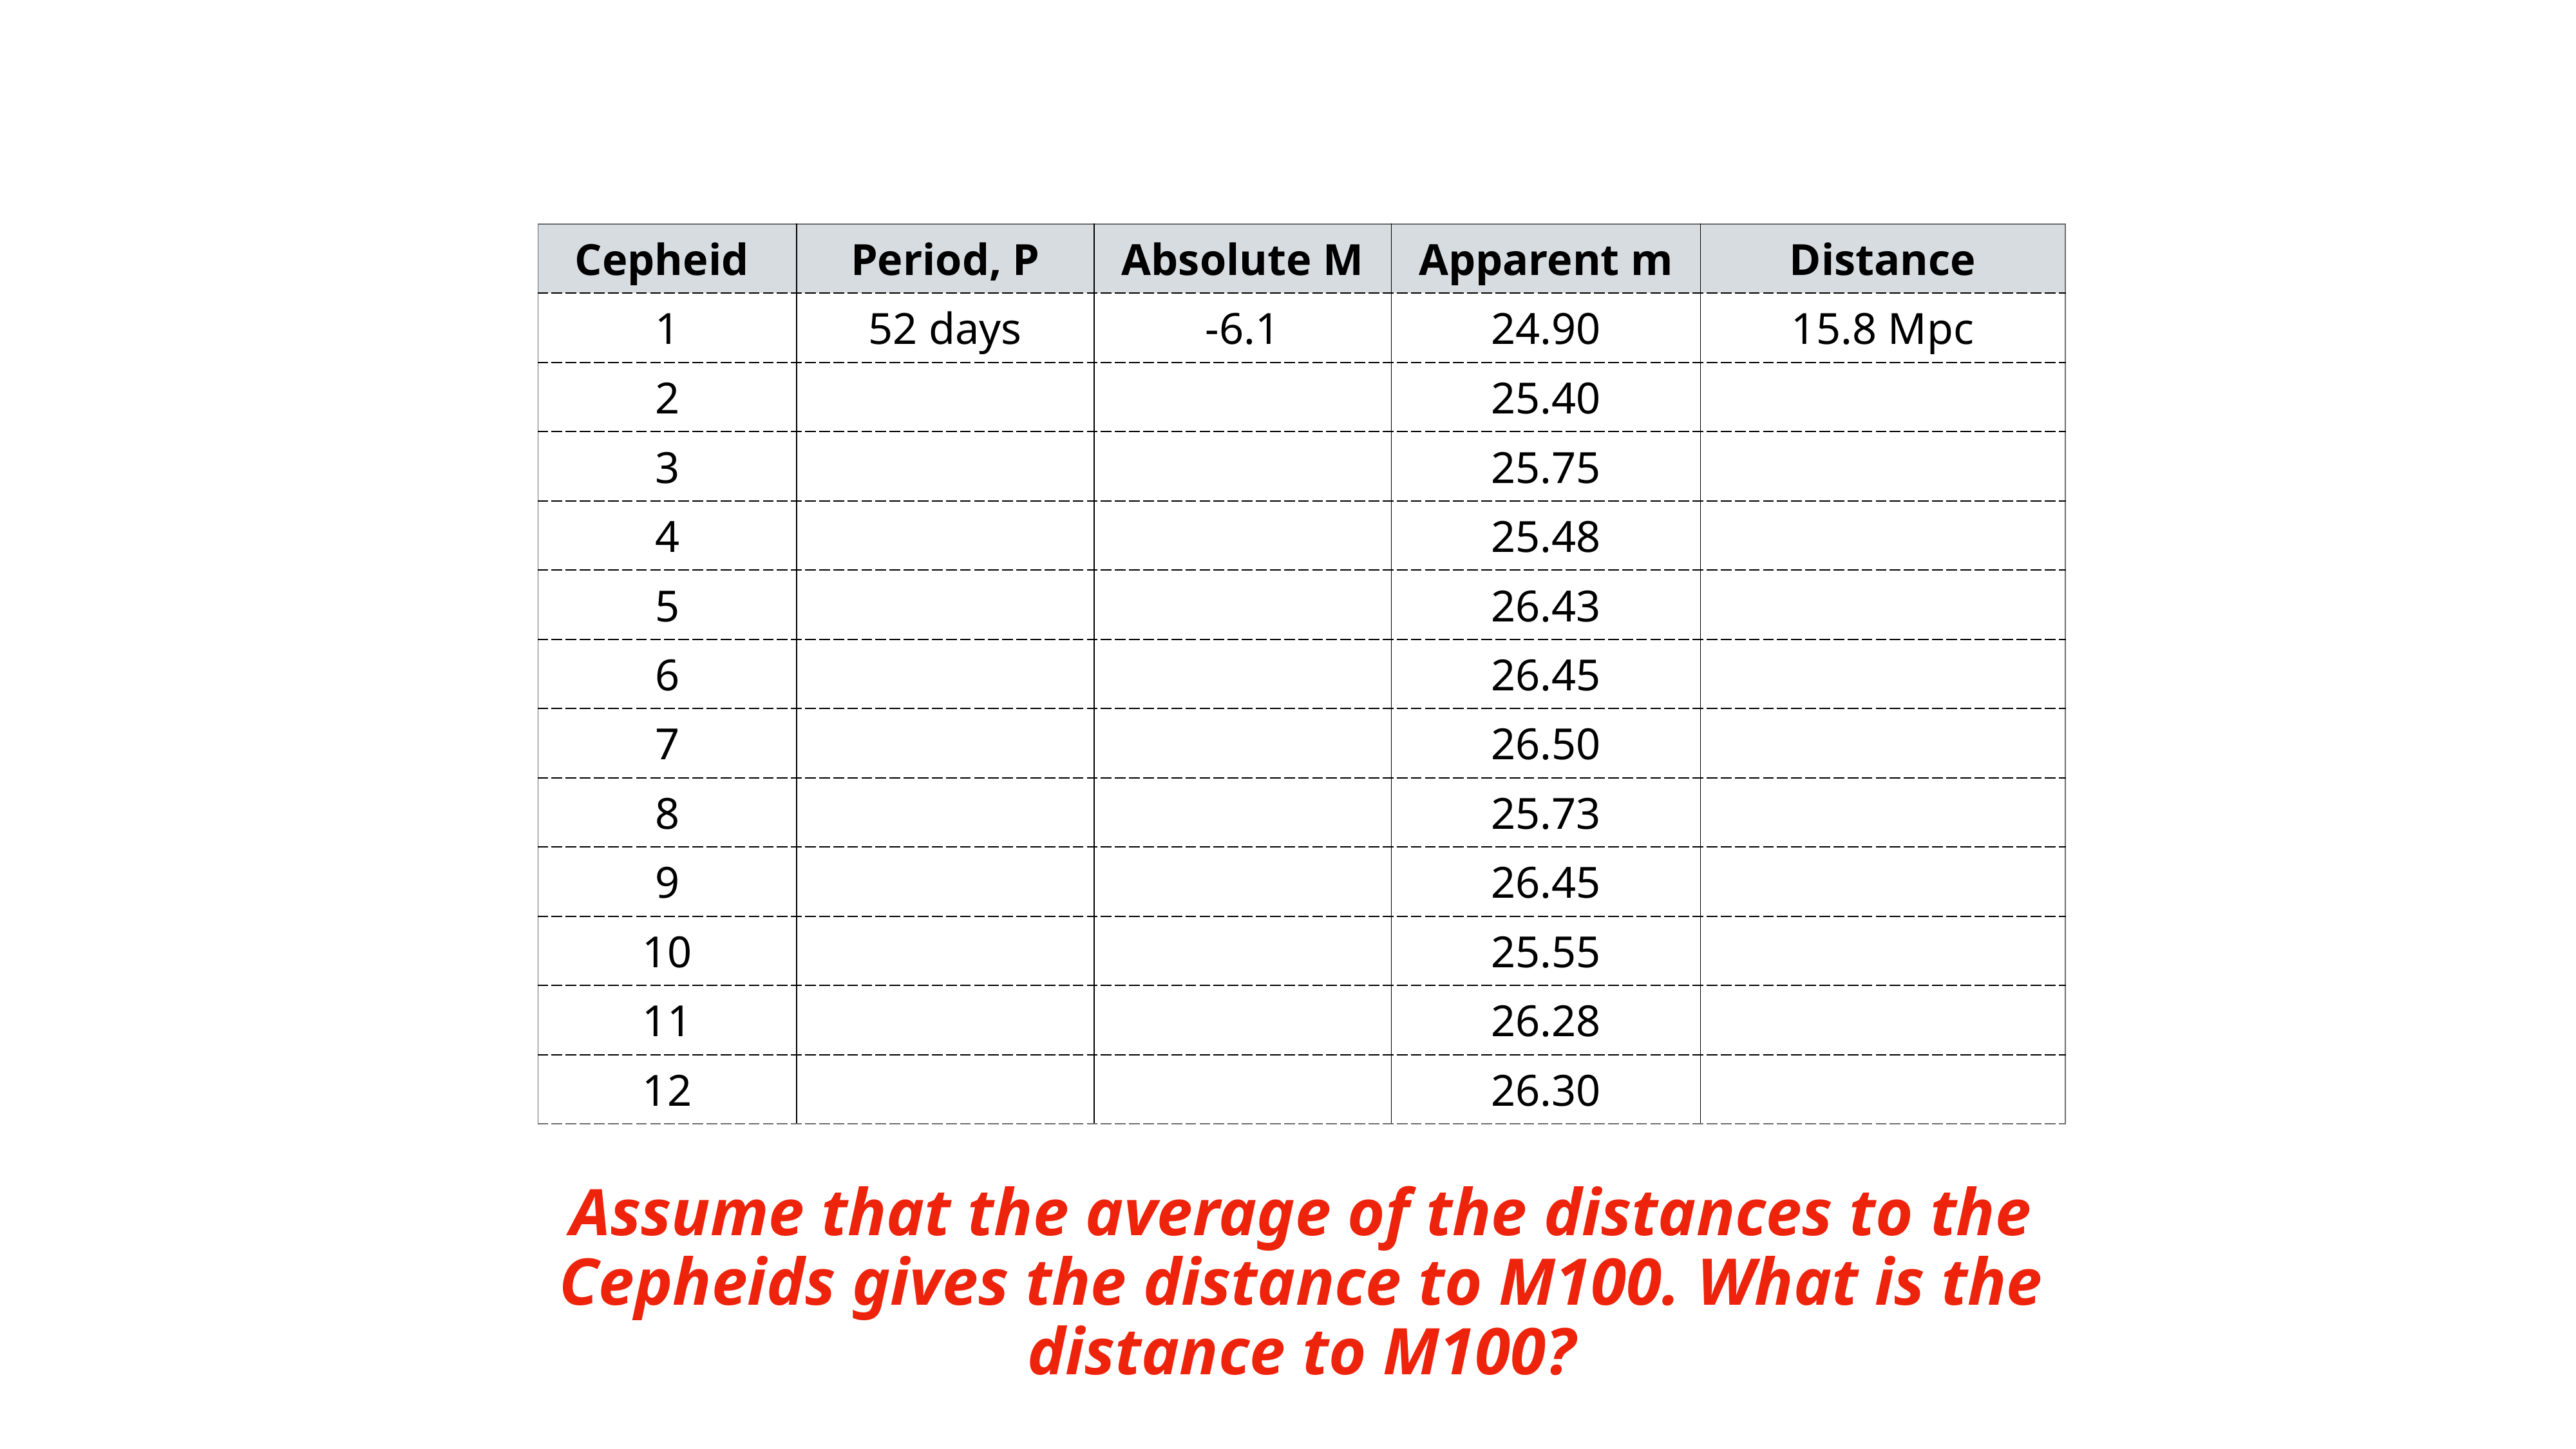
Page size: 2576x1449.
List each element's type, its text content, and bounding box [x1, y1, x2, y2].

table_cell [797, 778, 1094, 847]
table_cell 26.50 [1392, 708, 1700, 778]
table_cell [1701, 570, 2065, 639]
table_cell 25.55 [1392, 916, 1700, 985]
table_cell [1095, 708, 1391, 778]
table_cell 1 [538, 293, 796, 363]
table_cell [1701, 363, 2065, 431]
table_header Distance [1701, 225, 2065, 293]
table_header Period, P [797, 225, 1094, 293]
table_cell 26.43 [1392, 570, 1700, 639]
table_cell 25.75 [1392, 431, 1700, 501]
table_cell 8 [538, 778, 796, 847]
table_cell 9 [538, 847, 796, 916]
table_cell 10 [538, 916, 796, 985]
table_header Cepheid [538, 225, 796, 293]
table_cell [1701, 708, 2065, 778]
table_cell 26.28 [1392, 985, 1700, 1055]
table_cell [1095, 431, 1391, 501]
table_header Apparent m [1392, 225, 1700, 293]
table_cell [1701, 985, 2065, 1055]
table_cell 25.73 [1392, 778, 1700, 847]
table_cell [1701, 431, 2065, 501]
table_cell [797, 639, 1094, 708]
table_cell 11 [538, 985, 796, 1055]
table_cell [1095, 501, 1391, 570]
table_cell [797, 501, 1094, 570]
table_cell [1095, 778, 1391, 847]
table_cell [797, 363, 1094, 431]
table_cell 25.40 [1392, 363, 1700, 431]
table_cell [797, 570, 1094, 639]
table_cell [1095, 570, 1391, 639]
table_cell 3 [538, 431, 796, 501]
table_header Absolute M [1095, 225, 1391, 293]
table_cell 4 [538, 501, 796, 570]
table_cell [1701, 847, 2065, 916]
table_cell [797, 708, 1094, 778]
table_cell [797, 985, 1094, 1055]
table_cell 7 [538, 708, 796, 778]
table_cell 52 days [797, 293, 1094, 363]
table_cell [1701, 639, 2065, 708]
table_cell [1095, 847, 1391, 916]
table_cell 5 [538, 570, 796, 639]
table_cell [1701, 778, 2065, 847]
table_cell 26.45 [1392, 639, 1700, 708]
table_cell [1701, 501, 2065, 570]
table_cell [797, 847, 1094, 916]
table_cell -6.1 [1095, 293, 1391, 363]
table_cell 26.45 [1392, 847, 1700, 916]
table_cell 24.90 [1392, 293, 1700, 363]
table_cell [1701, 916, 2065, 985]
table_cell [1095, 363, 1391, 431]
table_cell 12 [538, 1055, 796, 1124]
table_cell [1095, 916, 1391, 985]
text_box Assume that the average of the distances to the Cepheids gives the distance to M100. What is the distance to M100? [450, 1175, 2153, 1394]
table_cell 6 [538, 639, 796, 708]
table_cell [1095, 985, 1391, 1055]
table_cell [797, 1055, 1094, 1124]
table_cell 25.48 [1392, 501, 1700, 570]
table_cell [797, 431, 1094, 501]
table_cell 15.8 Mpc [1701, 293, 2065, 363]
table_cell [1095, 639, 1391, 708]
table_cell [1701, 1055, 2065, 1124]
table_cell 26.30 [1392, 1055, 1700, 1124]
table_cell [797, 916, 1094, 985]
table_cell [1095, 1055, 1391, 1124]
table_cell 2 [538, 363, 796, 431]
